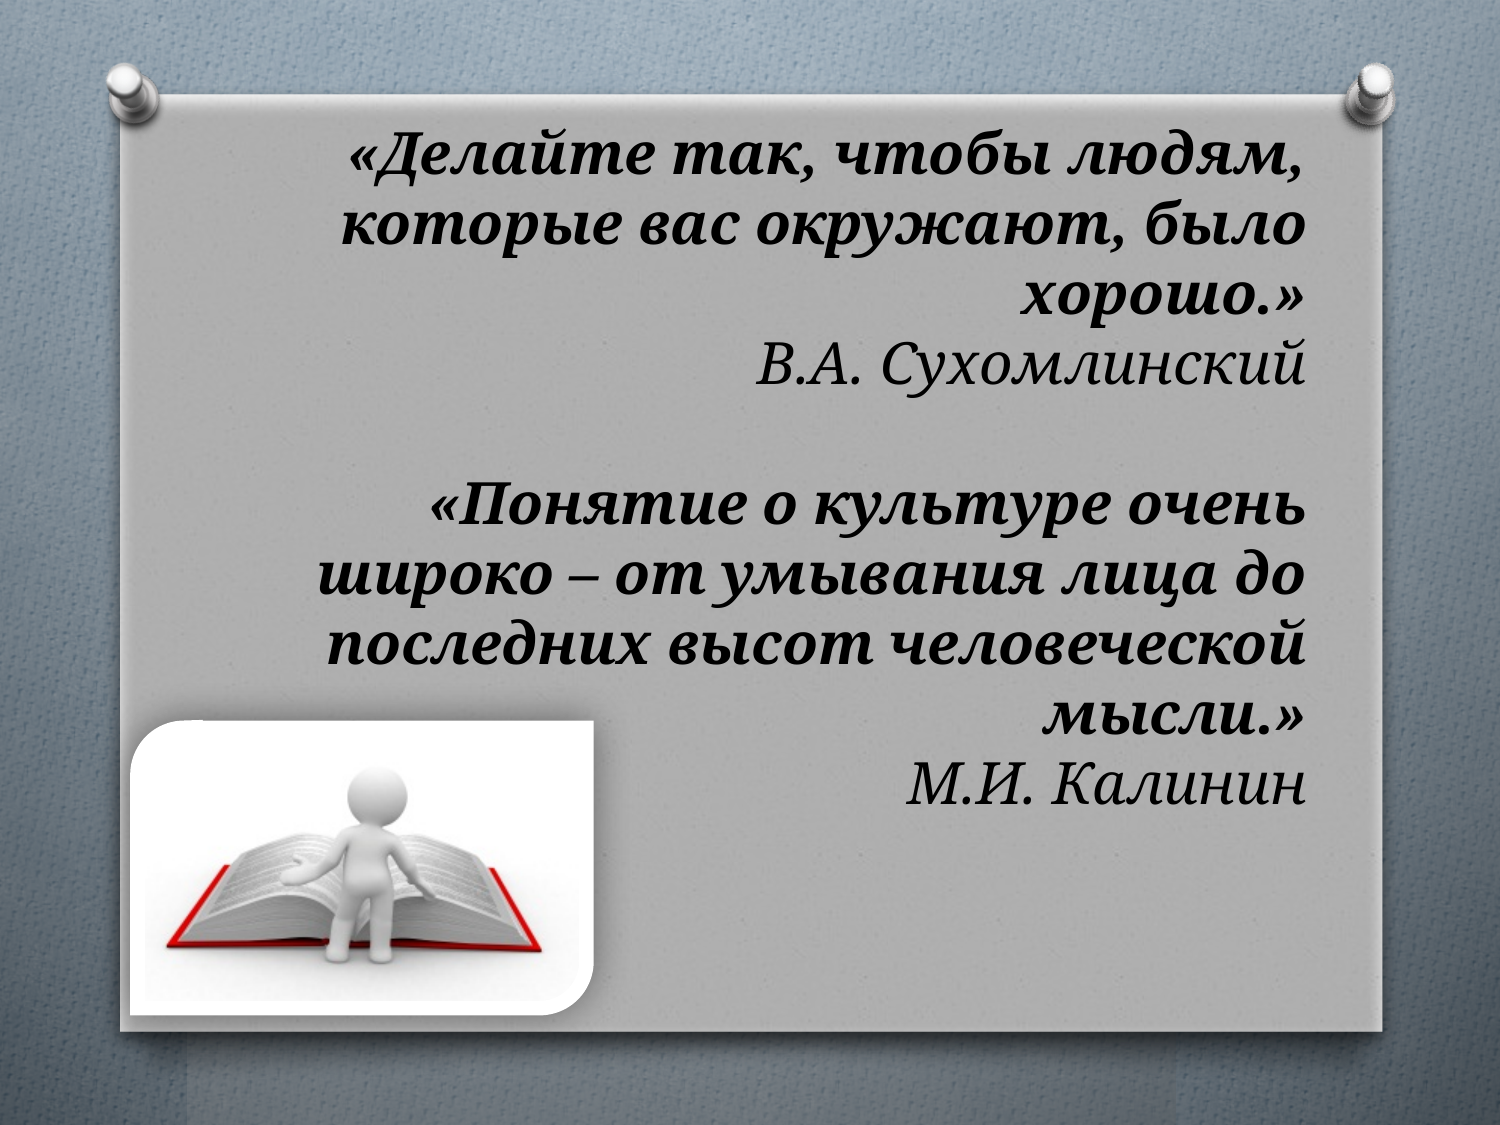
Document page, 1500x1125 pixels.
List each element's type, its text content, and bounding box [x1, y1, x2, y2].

picture [1317, 35, 1439, 156]
title «Делайте так, чтобы людям, которые вас окружают, было хорошо.» В.А. Сухомлинский «Понятие о культуре очень широко – от умывания лица до последних высот человеческой мысли.» М.И. Калинин [179, 148, 1323, 894]
picture [75, 31, 197, 152]
picture [137, 727, 587, 1009]
